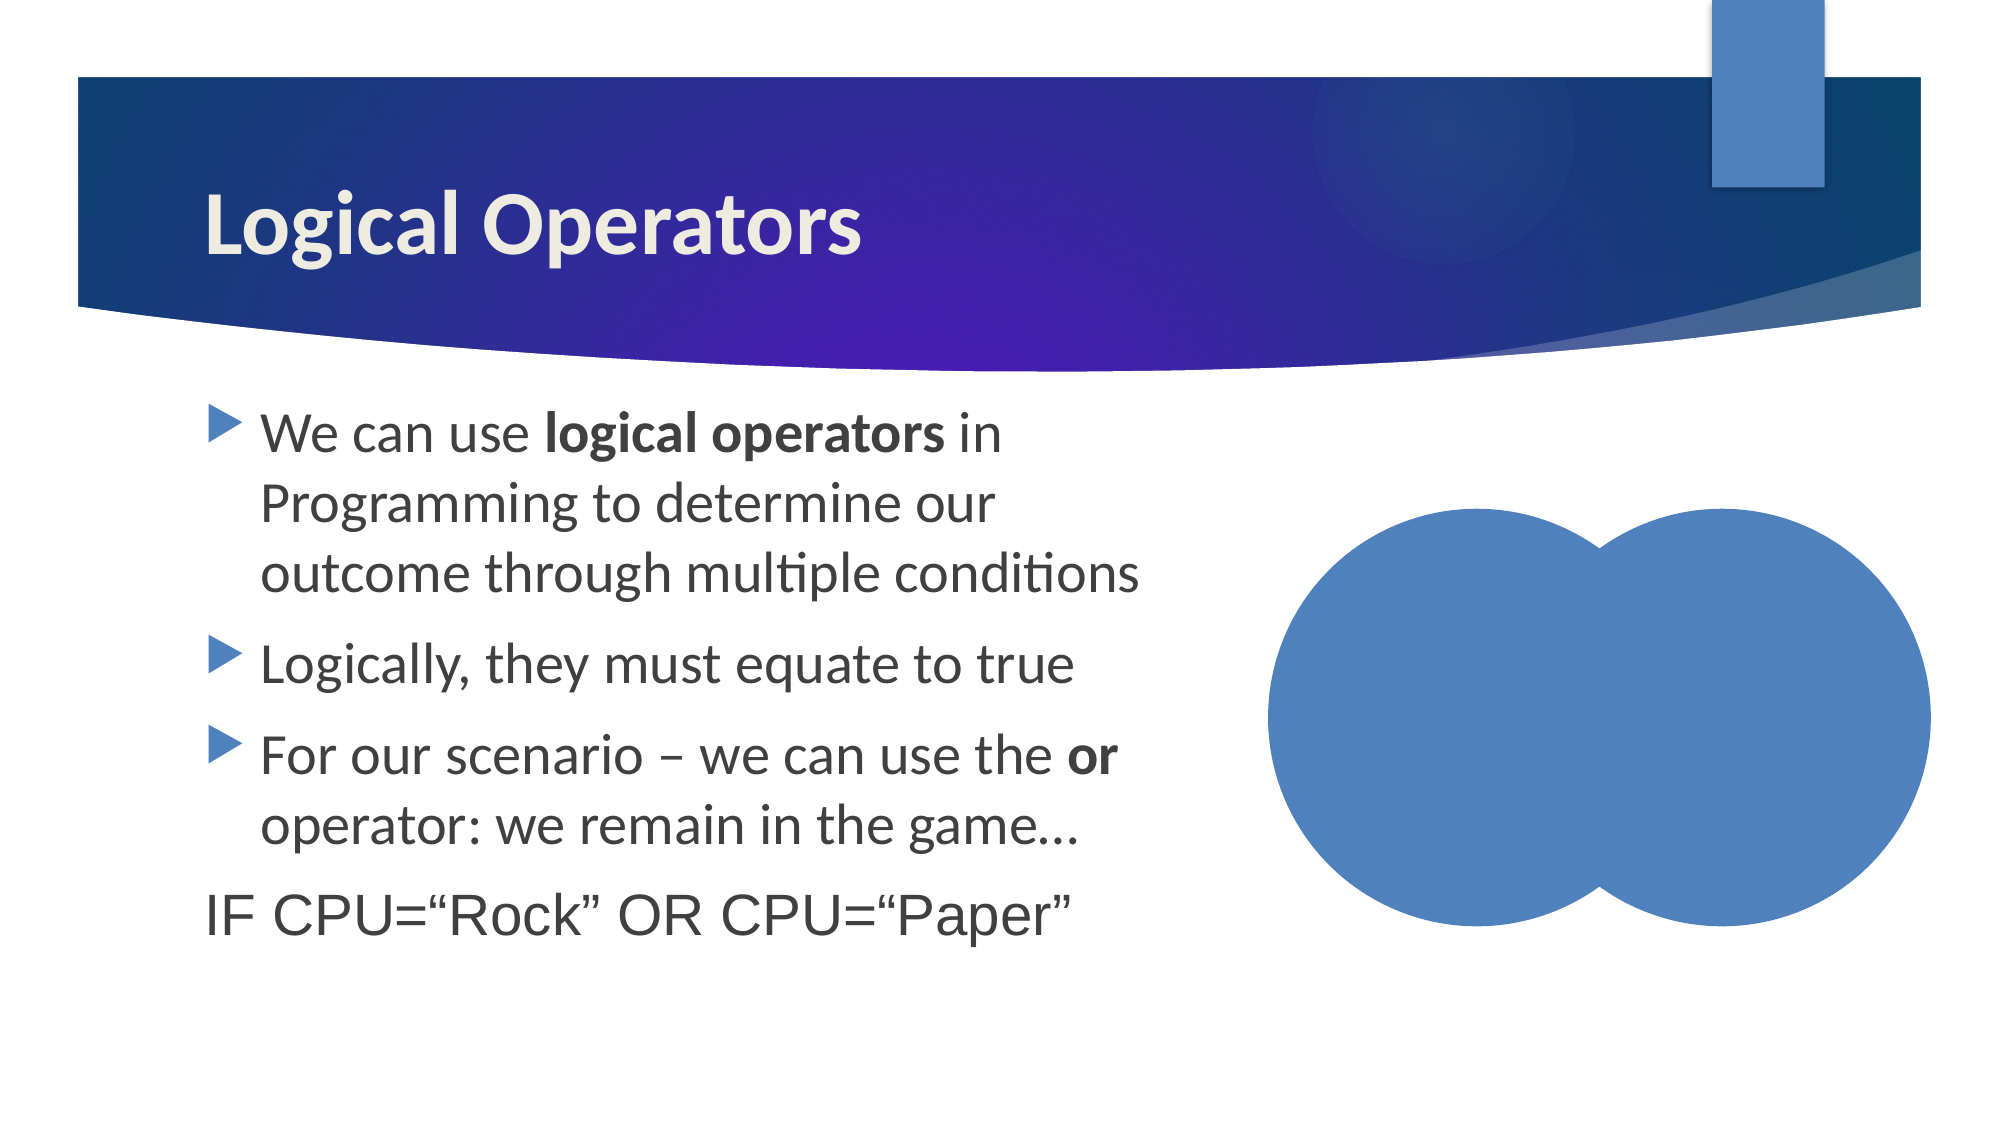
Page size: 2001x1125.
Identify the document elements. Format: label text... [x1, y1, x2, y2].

list We can use logical operators in Programming to determine our outcome through multiple conditions Logically, they must equate to true For our scenario – we can use the or operator: we remain in the game… IF CPU=“Rock” OR CPU=“Paper” [189, 386, 1184, 988]
text_box [1513, 508, 1931, 927]
text_box [1268, 508, 1599, 927]
title Logical Operators [189, 159, 1627, 276]
